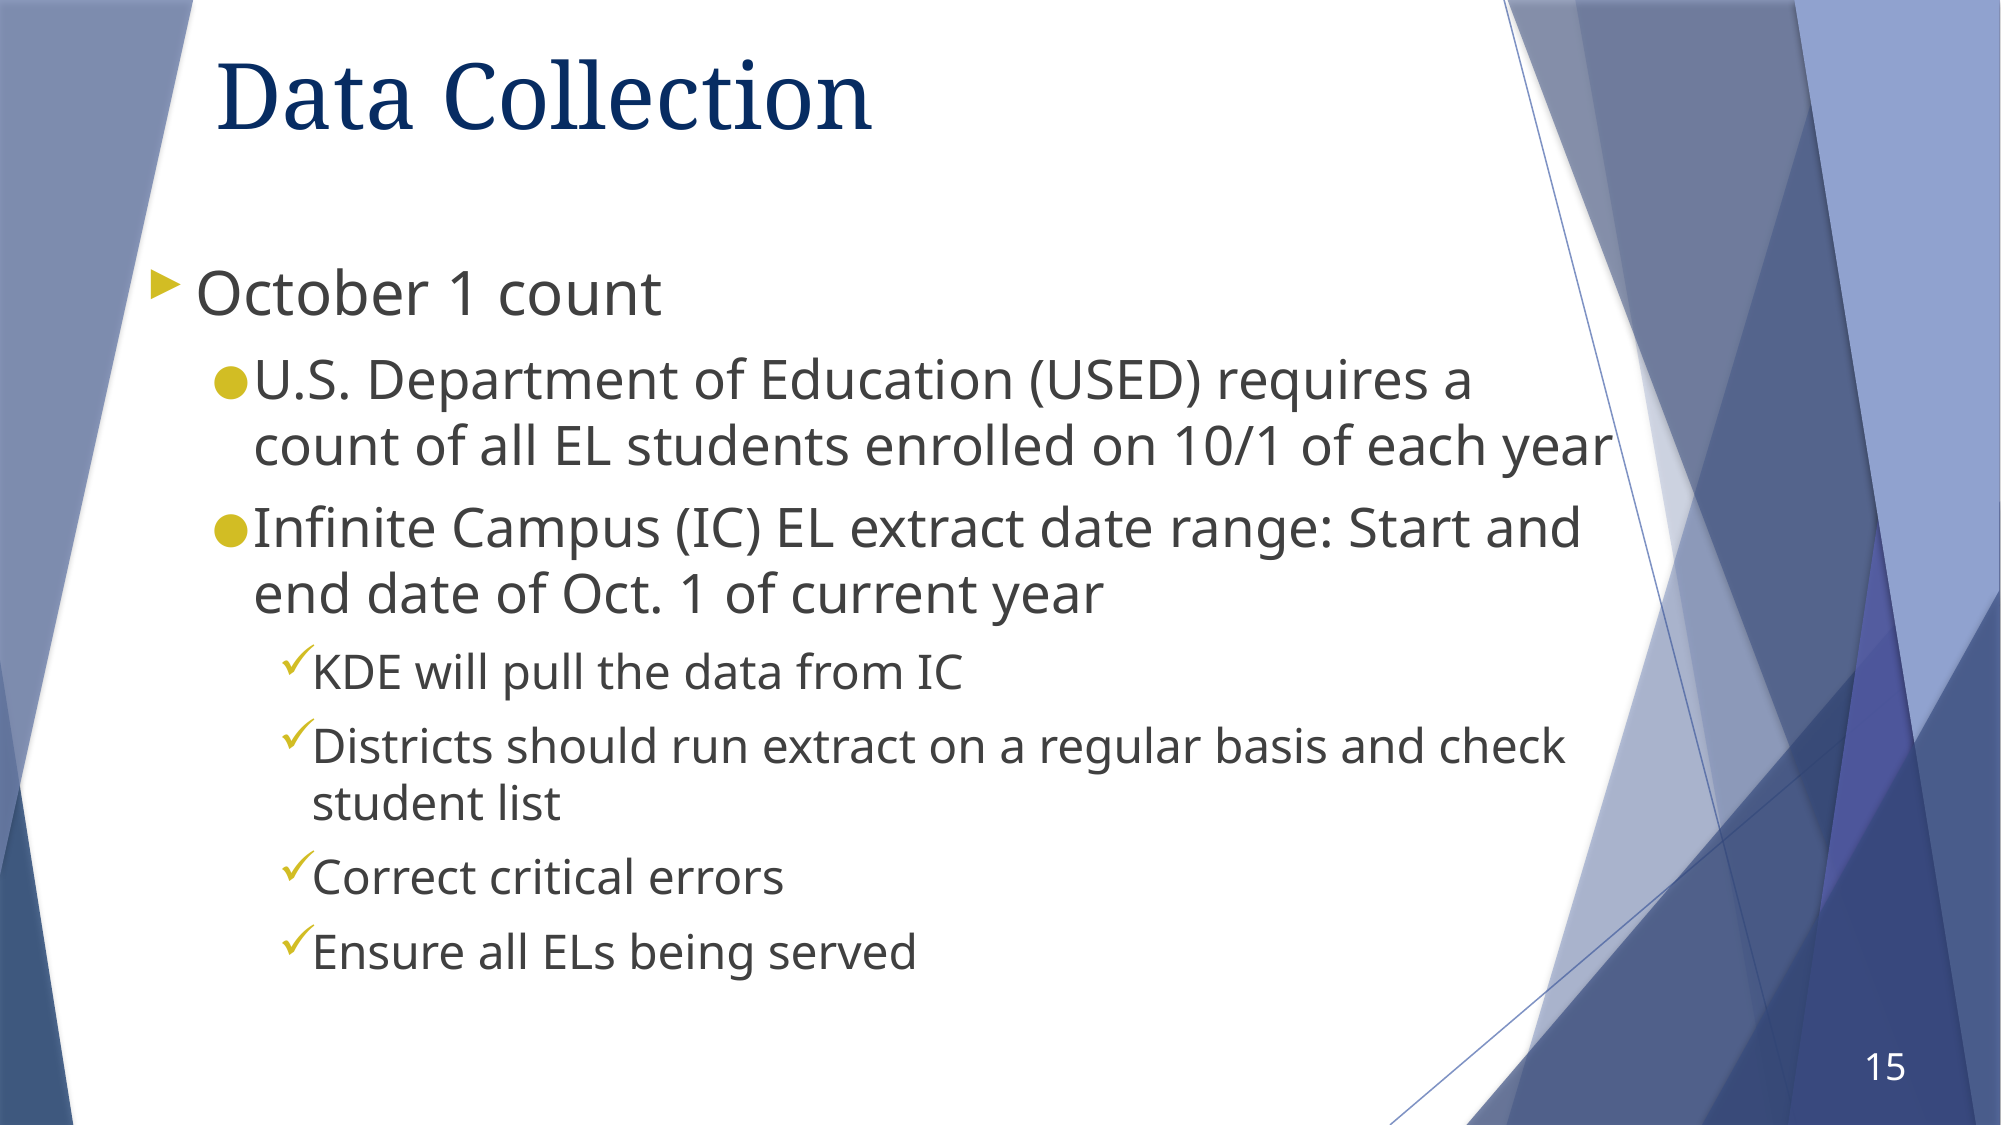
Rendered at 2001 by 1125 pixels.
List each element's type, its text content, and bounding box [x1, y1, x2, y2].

list October 1 count U.S. Department of Education (USED) requires a count of all EL students enrolled on 10/1 of each year Infinite Campus (IC) EL extract date range: Start and end date of Oct. 1 of current year KDE will pull the data from IC Districts should run extract on a regular basis and check student list Correct critical errors Ensure all ELs being served [130, 246, 1639, 1051]
title Data Collection [200, 30, 1611, 246]
slide_number 15 [1809, 1035, 1922, 1096]
